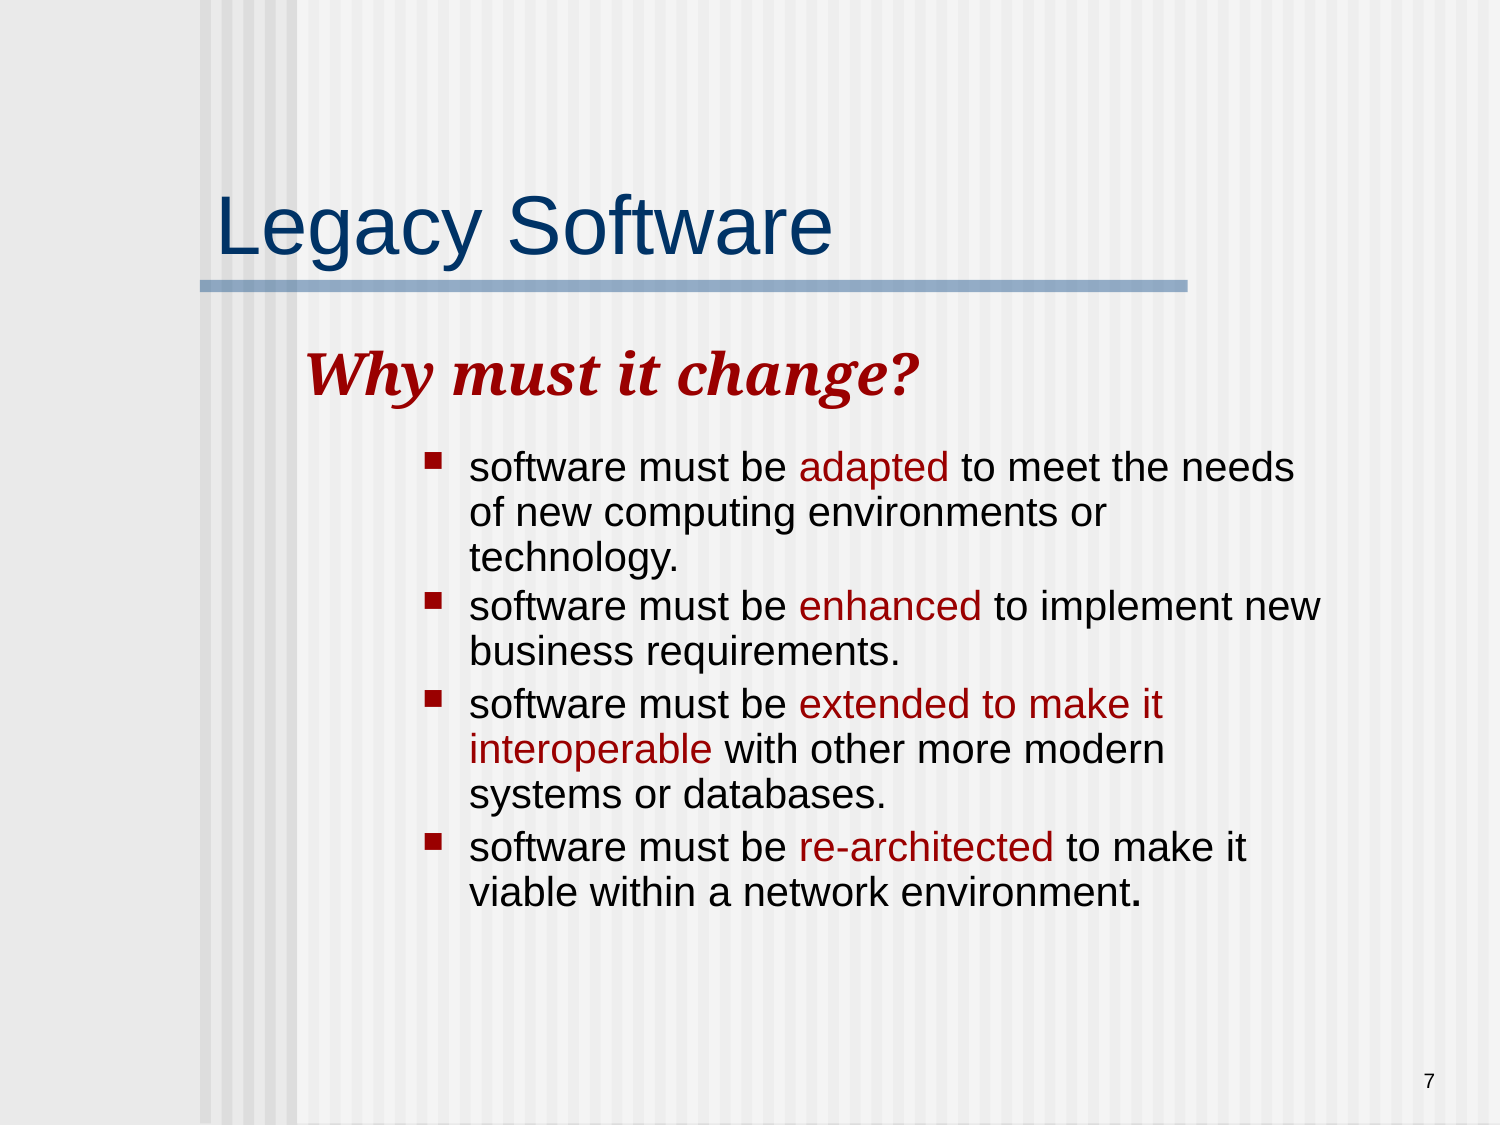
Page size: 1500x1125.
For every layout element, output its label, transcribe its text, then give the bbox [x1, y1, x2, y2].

slide_number 7 [1237, 1024, 1451, 1101]
list software must be adapted to meet the needs of new computing environments or technology. software must be enhanced to implement new business requirements. software must be extended to make it interoperable with other more modern systems or databases. software must be re-architected to make it viable within a network environment. [332, 437, 1338, 935]
title Legacy Software [199, 149, 1092, 280]
text_box Why must it change? [287, 337, 1008, 416]
